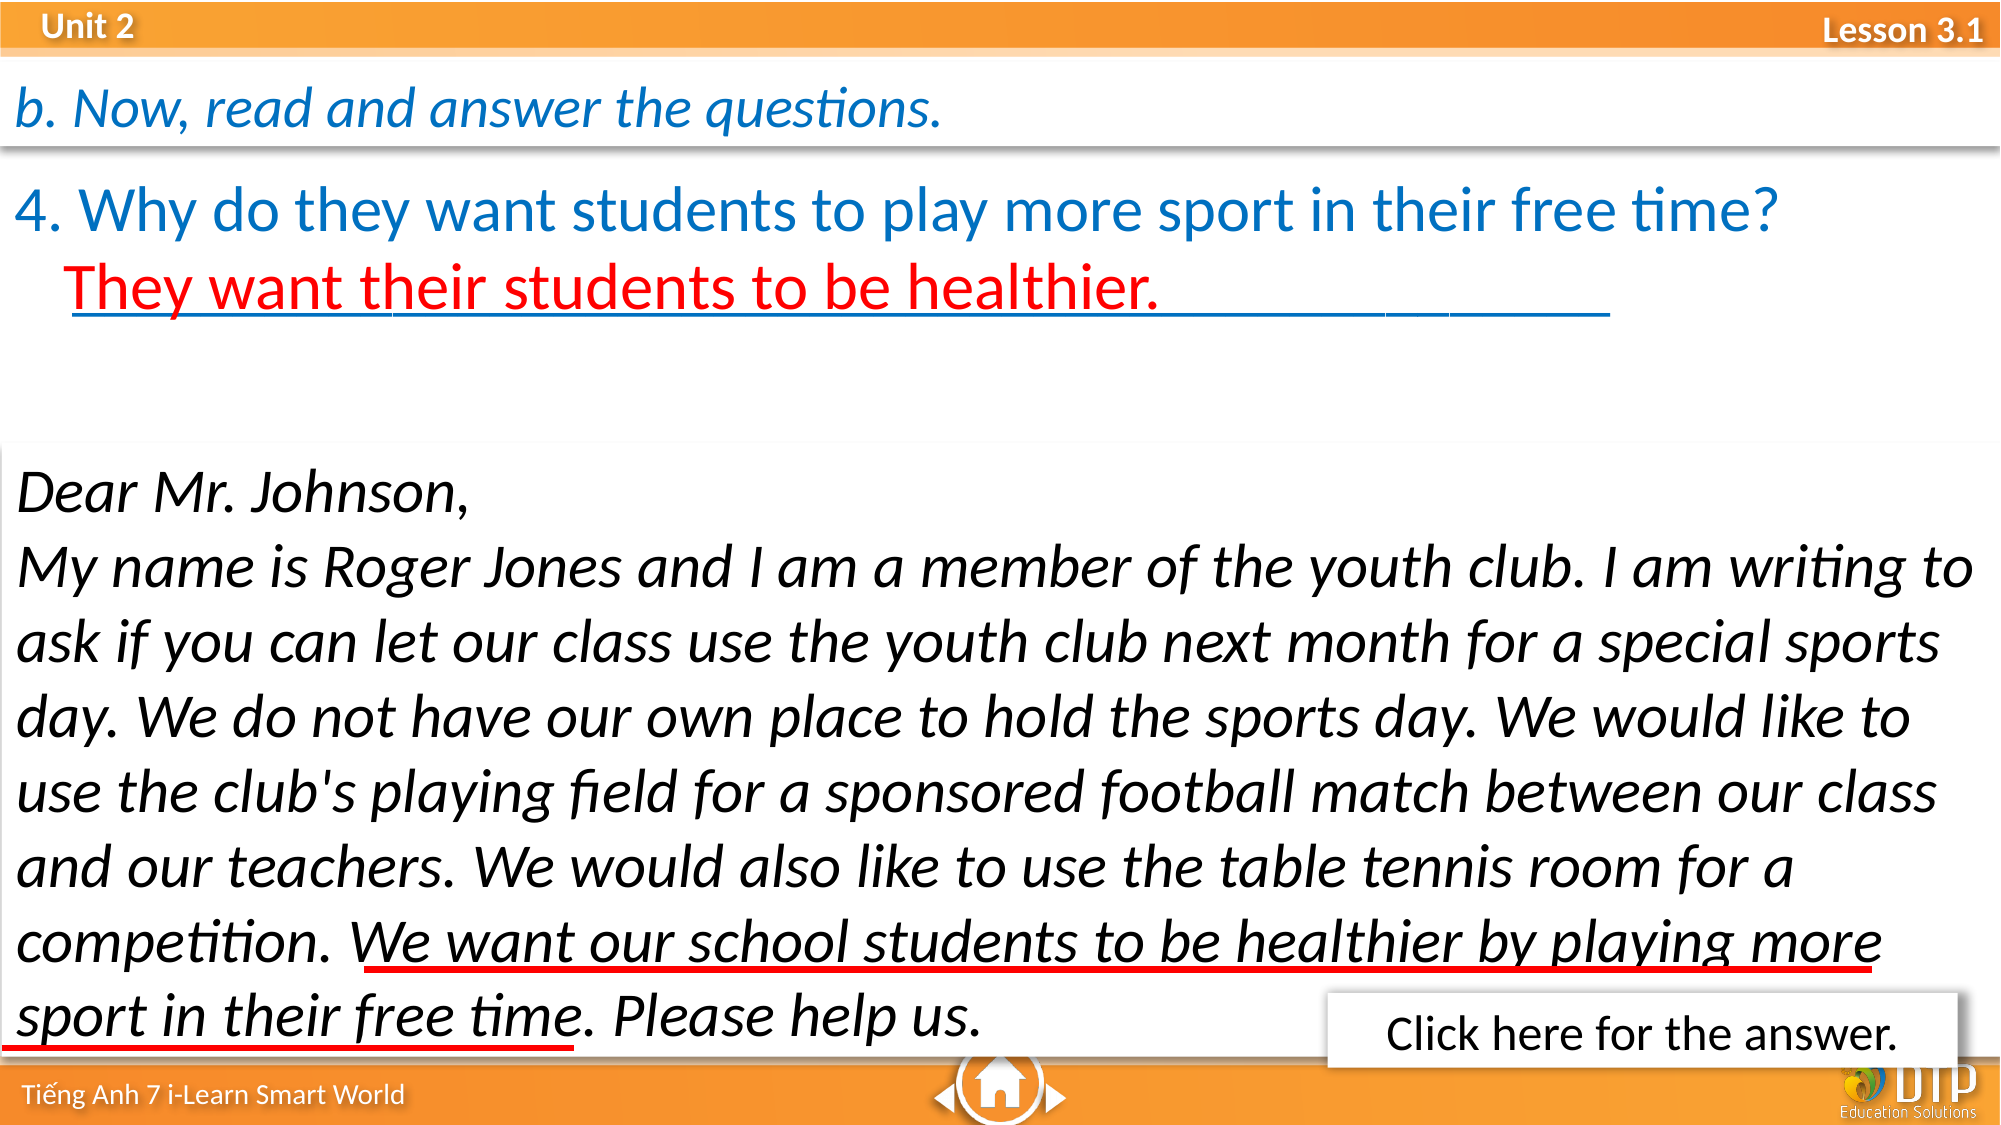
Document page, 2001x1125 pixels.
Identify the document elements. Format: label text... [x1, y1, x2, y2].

text_box 4. Why do they want students to play more sport in their free time? ________________________________________________ [0, 159, 1958, 330]
text_box b. Now, read and answer the questions. [0, 61, 2000, 147]
text_box They want their students to be healthier. [48, 235, 1277, 331]
text_box Click here for the answer. [1327, 992, 1958, 1068]
picture [0, 147, 2000, 1125]
text_box Dear Mr. Johnson, My name is Roger Jones and I am a member of the youth club. I am writing to ask if you can let our class use the youth club next month for a special sports day. We do not have our own place to hold the sports day. We would like to use the club's playing field for a sponsored football match between our class and our teachers. We would also like to use the table tennis room for a competition. We want our school students to be healthier by playing more sport in their free time. Please help us. [1, 442, 2000, 1057]
picture [0, 2, 2000, 61]
